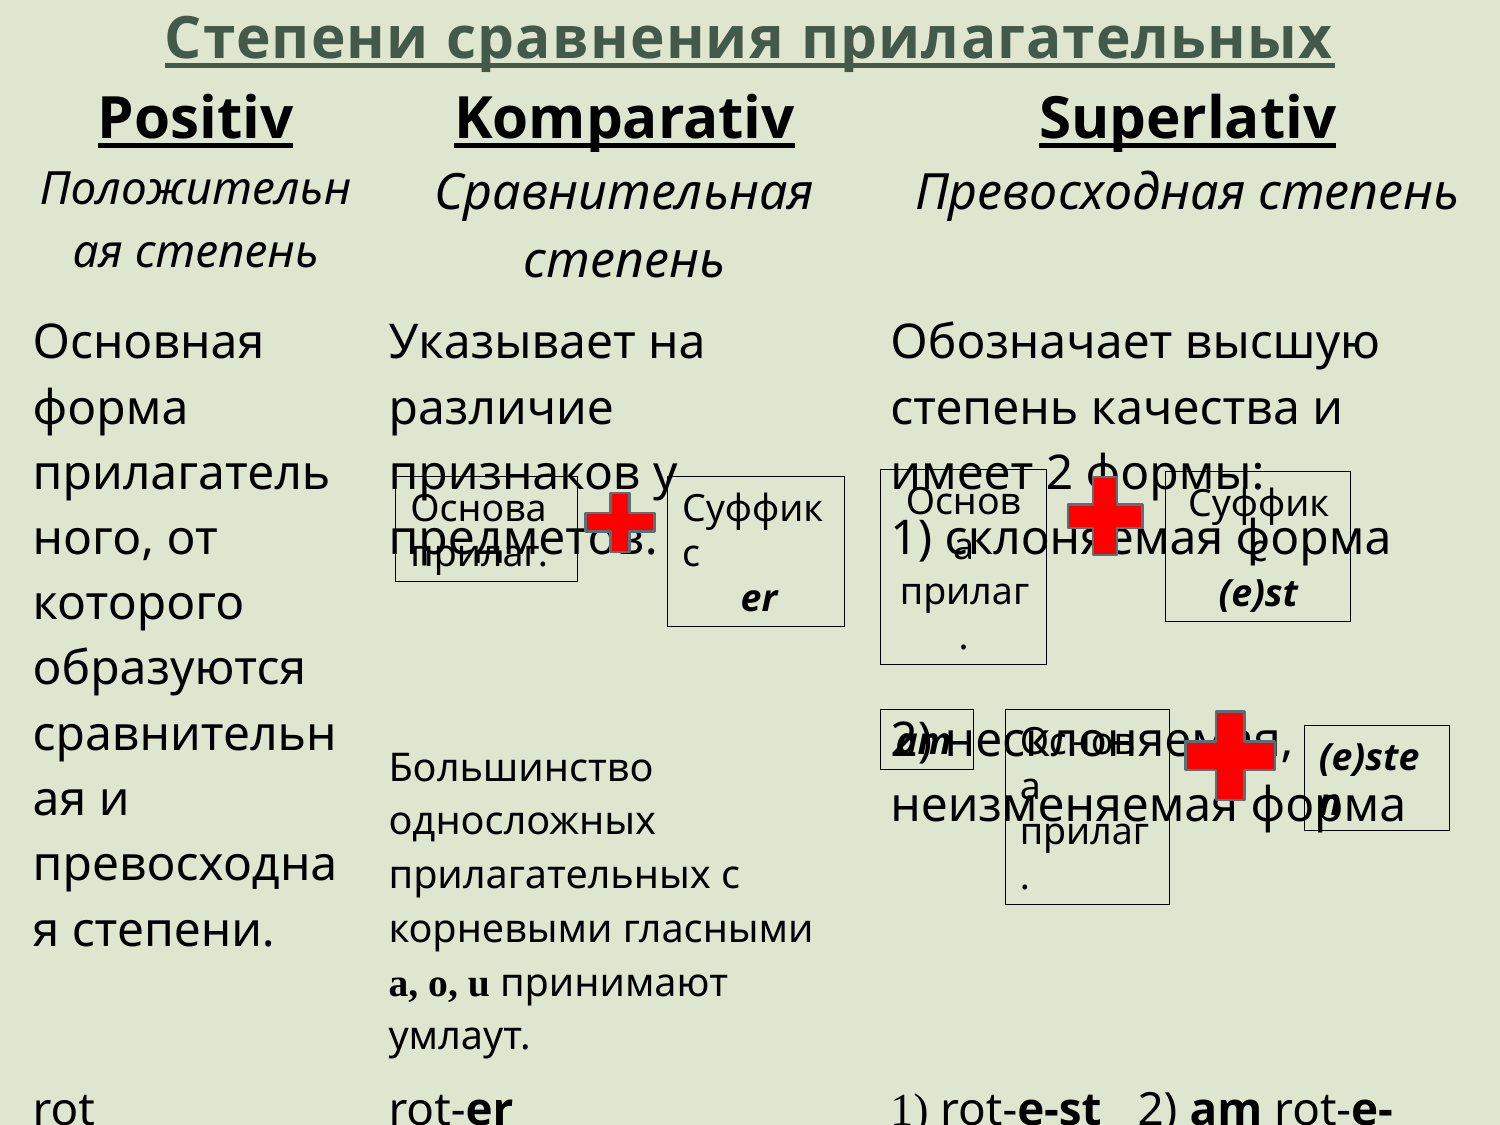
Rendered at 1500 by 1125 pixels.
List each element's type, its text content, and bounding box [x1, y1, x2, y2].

table_header Komparativ Сравнительная степень [374, 69, 875, 300]
footer pptshki.ru [464, 1035, 1036, 1096]
table_cell rot klein alt jung [18, 1069, 374, 1125]
title Степени сравнения прилагательных [75, 0, 1425, 69]
table_cell 1) rot-e-st 2) am rot-e-sten 1) klein-st 2) am klein-sten 1) ältest 2) am ältesten 1) jüngest 2) am jüngsten [875, 1069, 1500, 1125]
text_box Основа прилаг. [1005, 709, 1170, 905]
table_cell rot-er klein-er älter jünger [374, 1069, 875, 1125]
text_box Суффикс (e)st [1165, 471, 1351, 622]
text_box [1067, 476, 1144, 556]
text_box [584, 492, 656, 553]
text_box Суффикс er [667, 476, 845, 627]
text_box Основа прилаг. [395, 476, 578, 582]
text_box am [880, 709, 974, 770]
text_box Основа прилаг. [880, 469, 1047, 665]
table_cell Обозначает высшую степень качества и имеет 2 формы: 1) склоняемая форма 2) несклоняемая, неизменяемая форма [875, 300, 1500, 1069]
table_cell Указывает на различие признаков у предметов. Большинство односложных прилагательных с корневыми гласными a, o, u принимают умлаут. [374, 300, 875, 1069]
text_box [1184, 710, 1276, 801]
table_header Superlativ Превосходная степень [875, 69, 1500, 300]
text_box (e)sten [1304, 725, 1450, 831]
table_cell Основная форма прилагательного, от которого образуются сравнительная и превосходная степени. [18, 300, 374, 1069]
table_header Positiv Положительная степень [18, 69, 374, 300]
